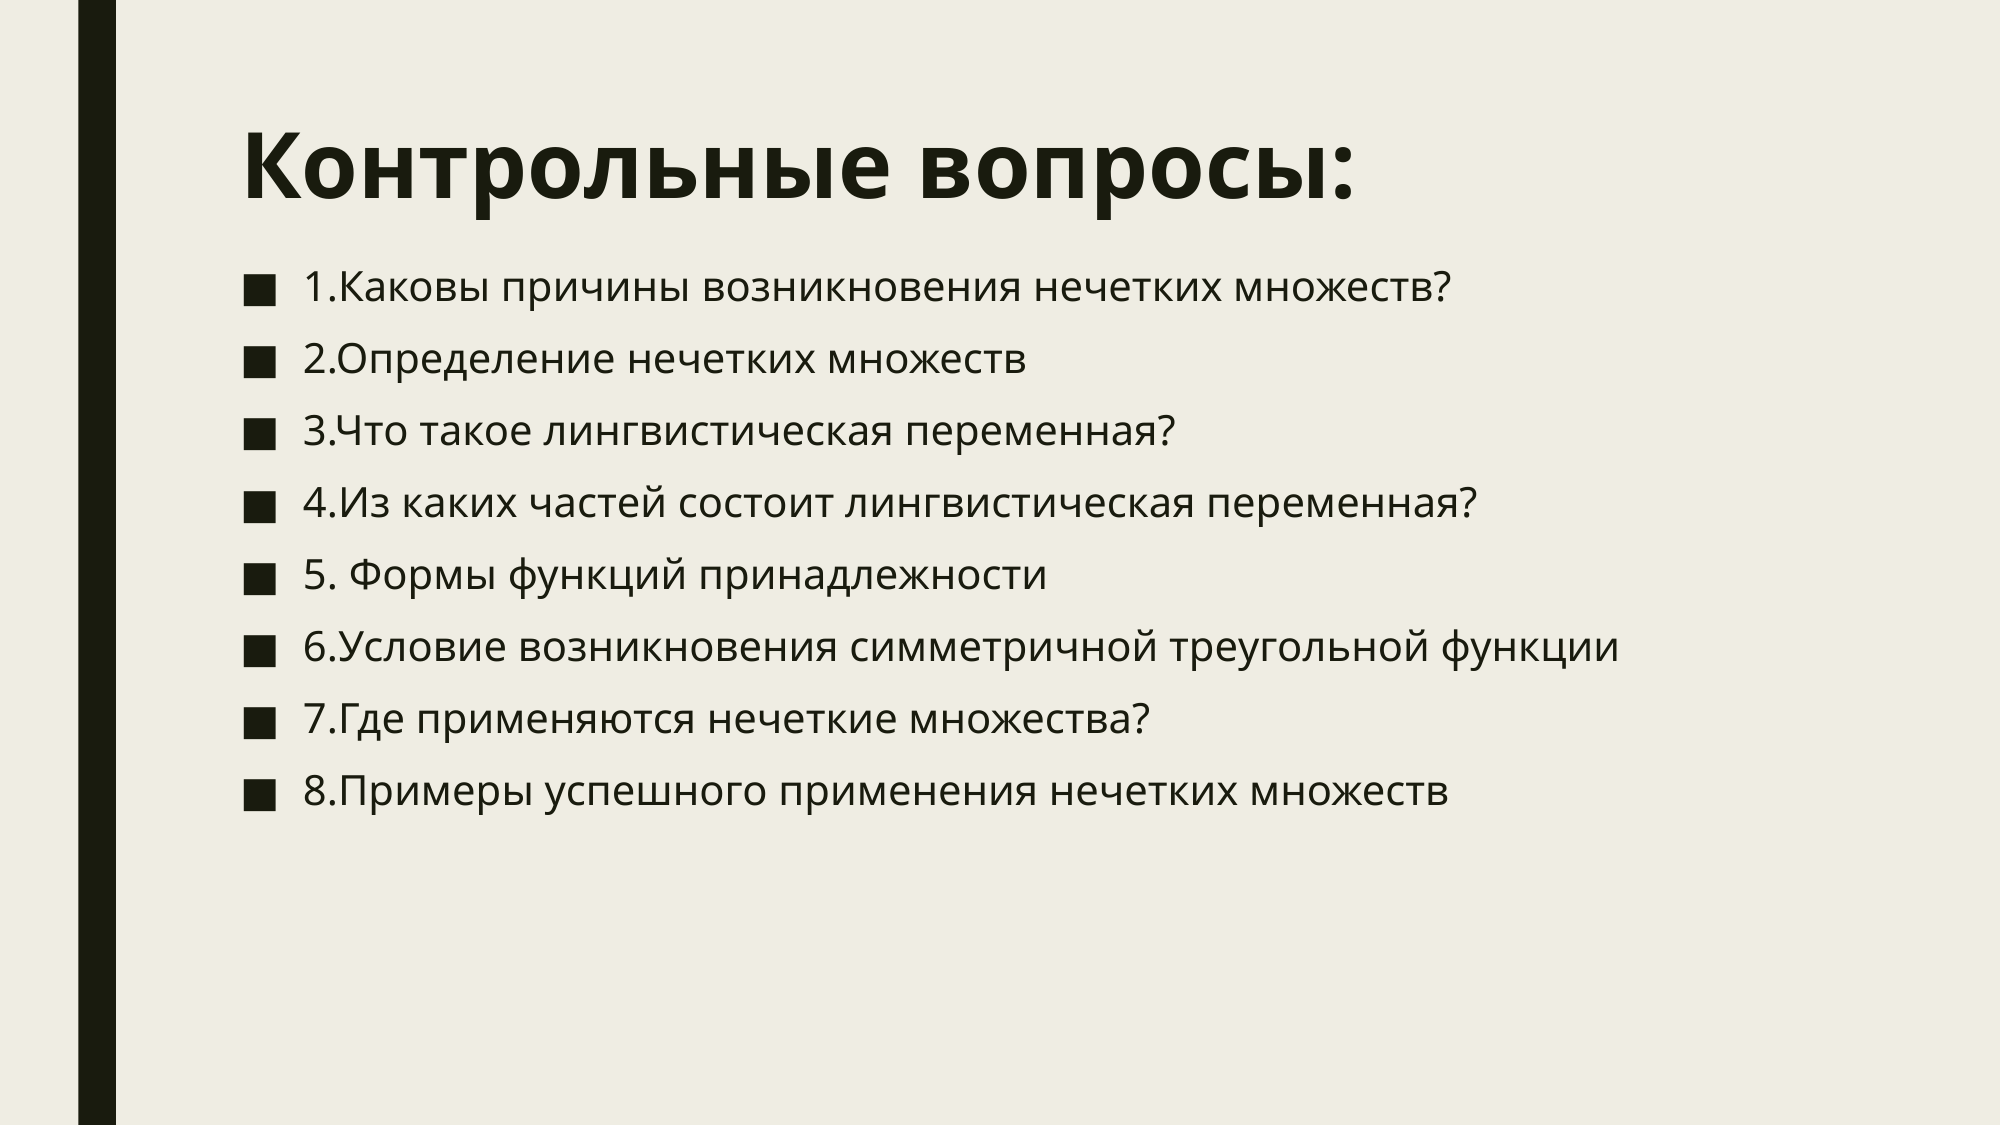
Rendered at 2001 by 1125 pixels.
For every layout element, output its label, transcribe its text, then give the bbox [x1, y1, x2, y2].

list 1.Каковы причины возникновения нечетких множеств? 2.Определение нечетких множеств 3.Что такое лингвистическая переменная? 4.Из каких частей состоит лингвистическая переменная? 5. Формы функций принадлежности 6.Условие возникновения симметричной треугольной функции 7.Где применяются нечеткие множества? 8.Примеры успешного применения нечетких множеств [225, 255, 1800, 1024]
title Контрольные вопросы: [225, 112, 1800, 255]
